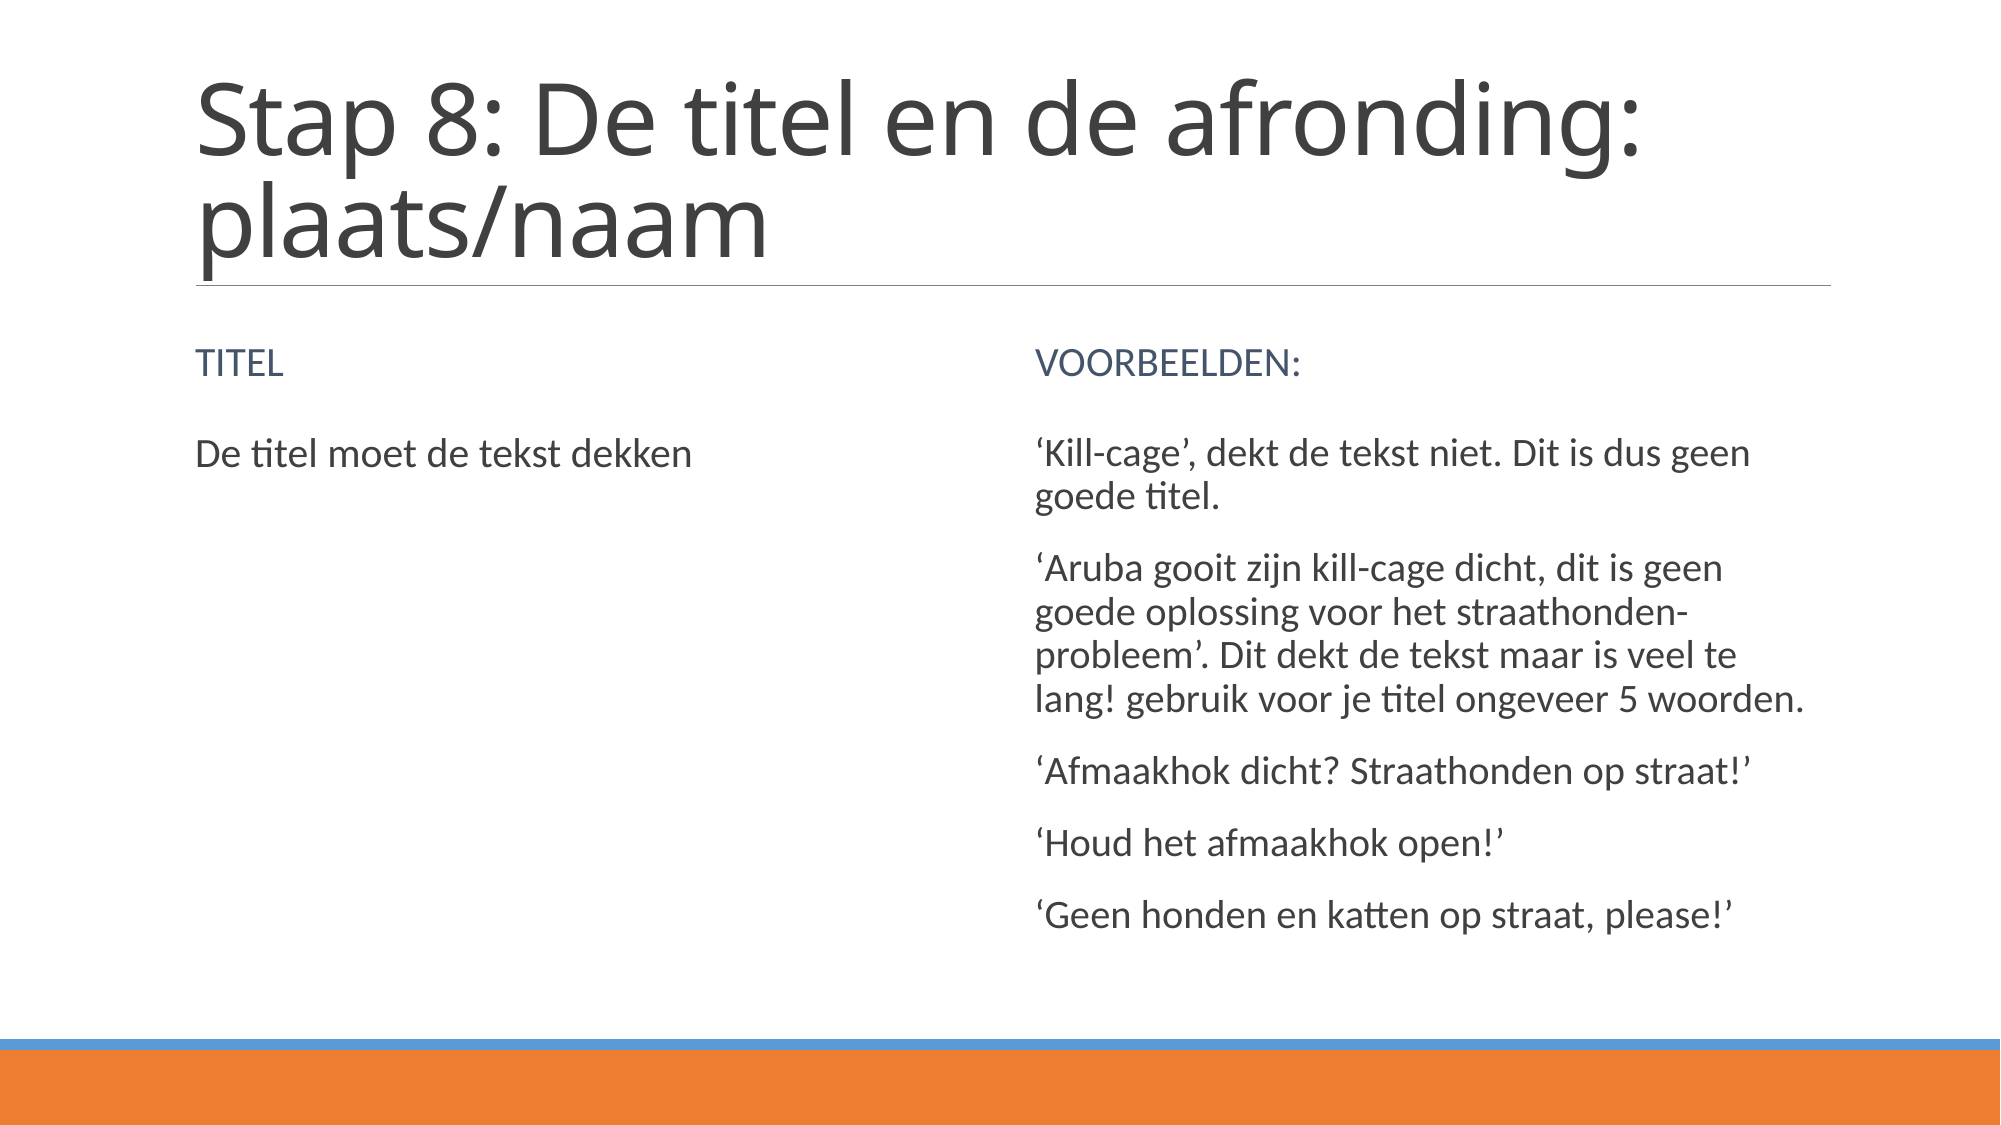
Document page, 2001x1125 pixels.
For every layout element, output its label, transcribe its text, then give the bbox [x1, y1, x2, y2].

list ‘Kill-cage’, dekt de tekst niet. Dit is dus geen goede titel. ‘Aruba gooit zijn kill-cage dicht, dit is geen goede oplossing voor het straathonden-probleem’. Dit dekt de tekst maar is veel te lang! gebruik voor je titel ongeveer 5 woorden. ‘Afmaakhok dicht? Straathonden op straat!’ ‘Houd het afmaakhok open!’ ‘Geen honden en katten op straat, please!’ [1020, 423, 1830, 978]
list Voorbeelden: [1020, 302, 1830, 423]
title Stap 8: De titel en de afronding: plaats/naam [180, 47, 1830, 285]
list De titel moet de tekst dekken [180, 423, 990, 978]
list Titel [180, 302, 990, 423]
